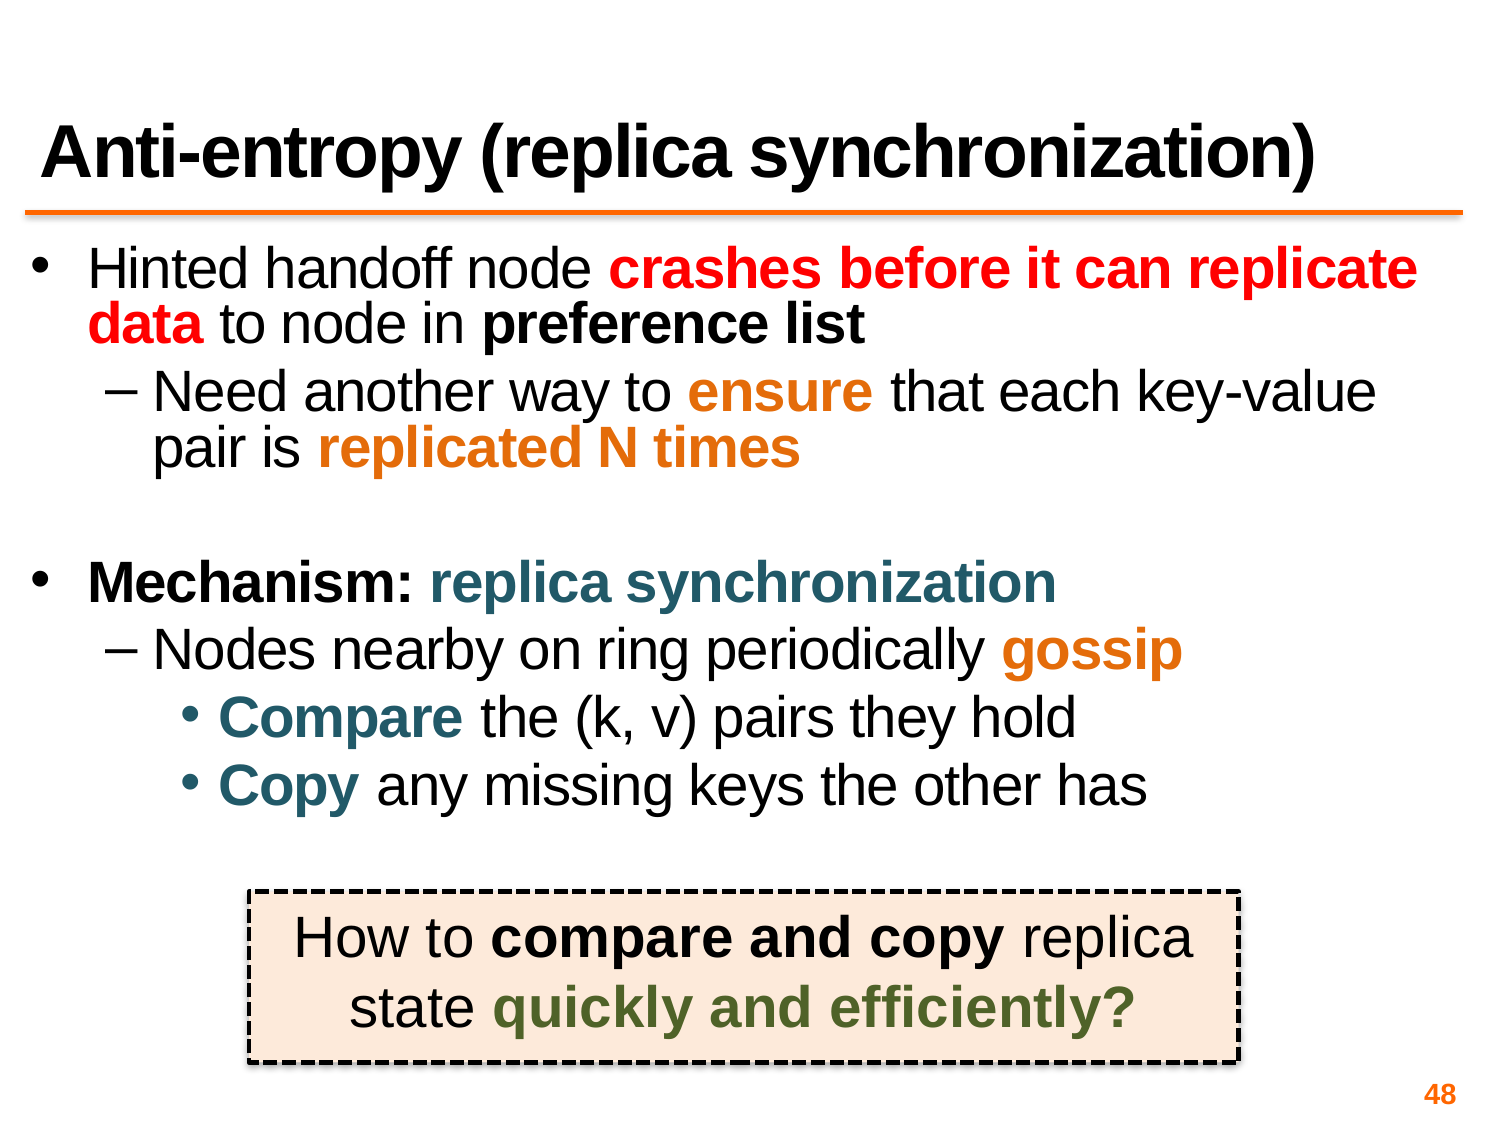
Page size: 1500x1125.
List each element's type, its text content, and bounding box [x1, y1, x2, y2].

title Anti-entropy (replica synchronization) [24, 24, 1463, 201]
text_box How to compare and copy replica state quickly and efficiently? [248, 891, 1239, 1063]
list Hinted handoff node crashes before it can replicate data to node in preference list Need another way to ensure that each key-value pair is replicated N times Mechanism: replica synchronization Nodes nearby on ring periodically gossip Compare the (k, v) pairs they hold Copy any missing keys the other has [24, 237, 1463, 852]
slide_number 48 [1112, 1074, 1463, 1110]
